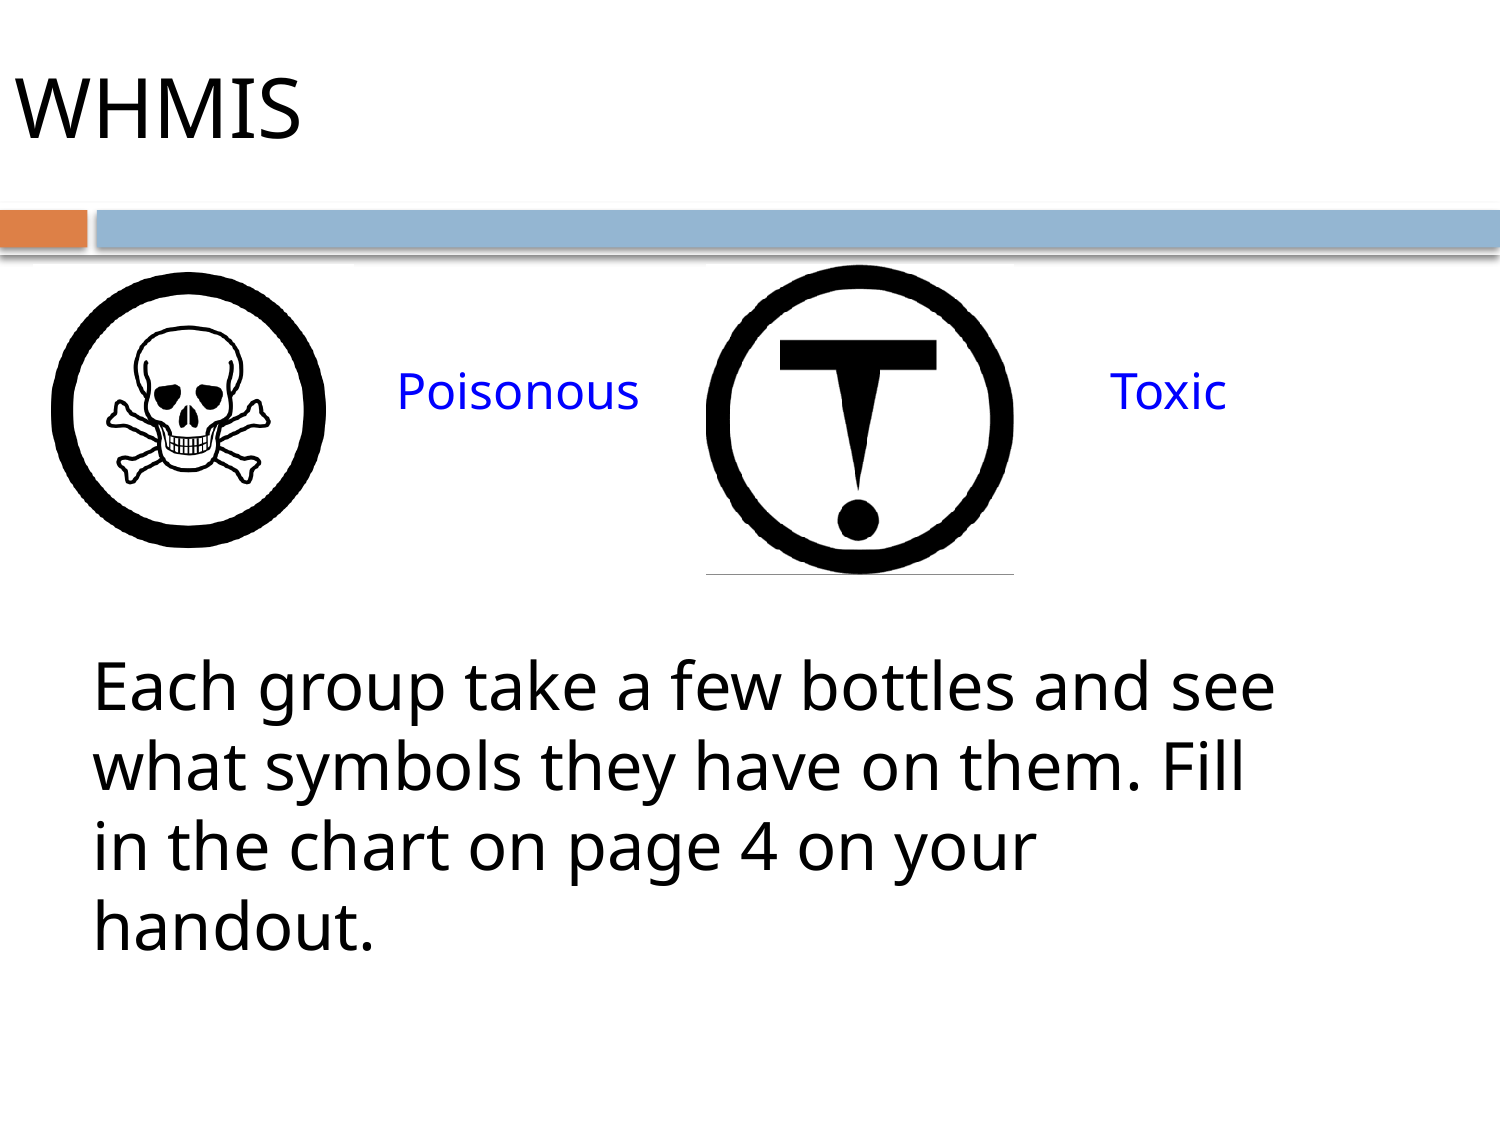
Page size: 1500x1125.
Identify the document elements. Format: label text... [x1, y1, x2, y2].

text_box WHMIS [0, 48, 803, 163]
text_box Each group take a few bottles and see what symbols they have on them. Fill in the chart on page 4 on your handout. [77, 636, 1328, 1052]
text_box Poisonous [381, 352, 700, 428]
picture [32, 264, 354, 562]
picture [706, 264, 1015, 576]
text_box Toxic [1095, 352, 1450, 428]
